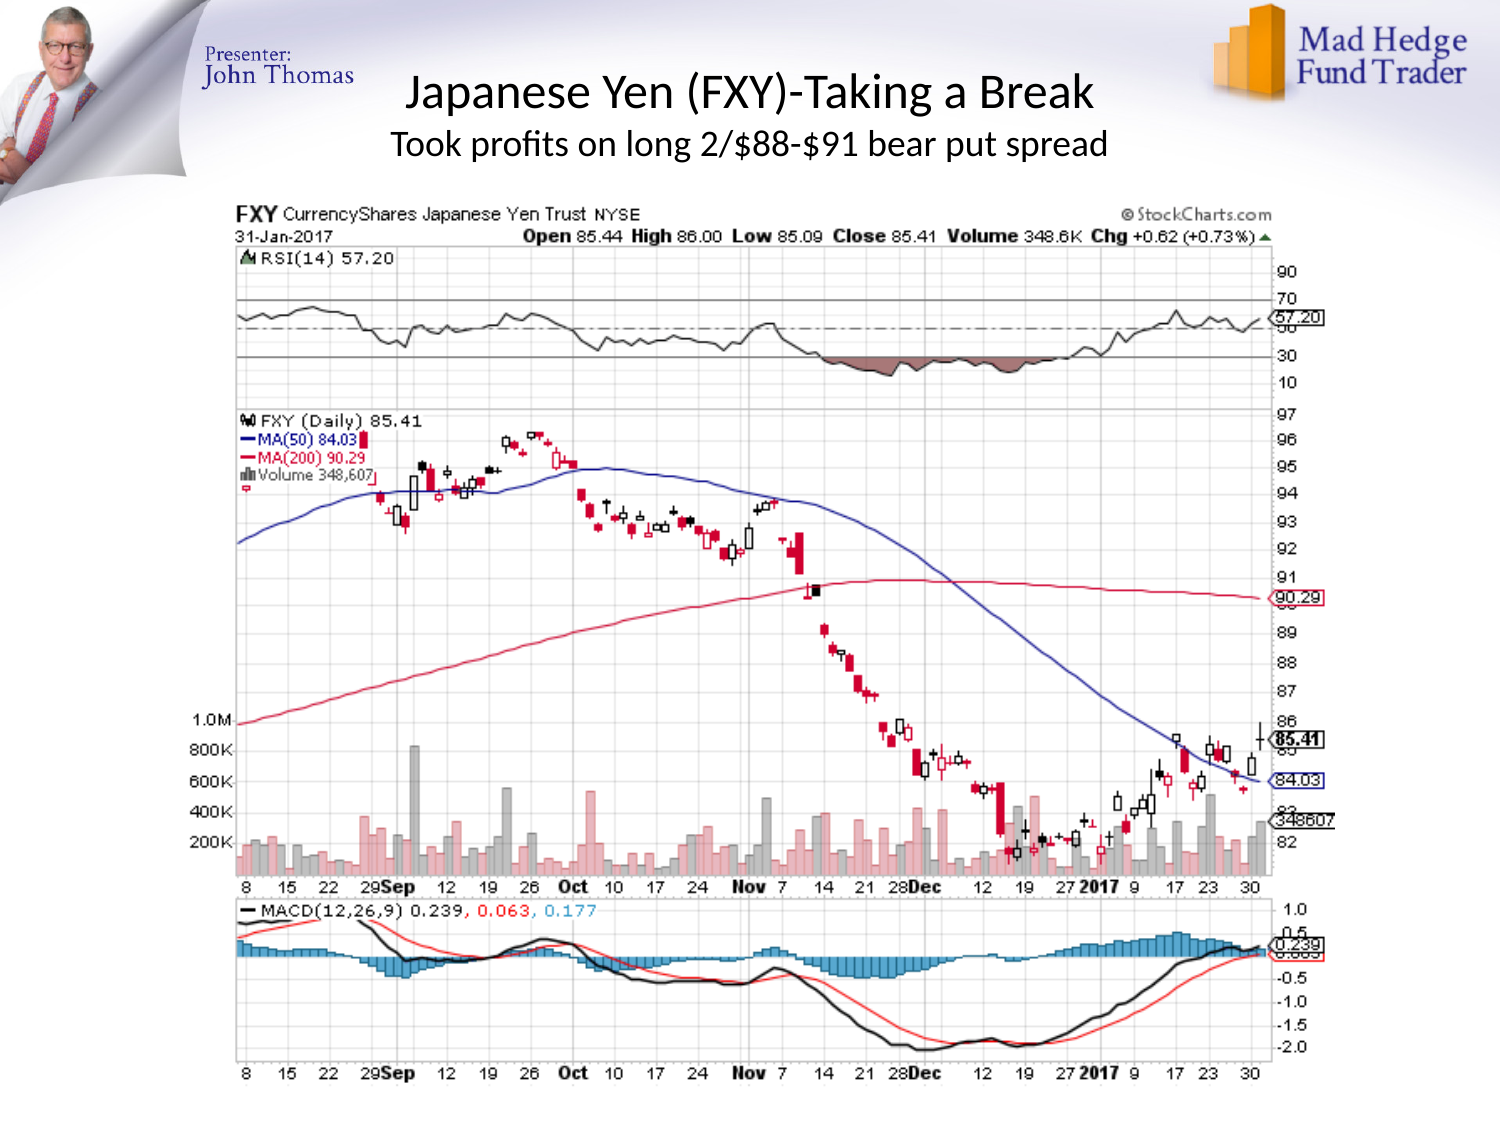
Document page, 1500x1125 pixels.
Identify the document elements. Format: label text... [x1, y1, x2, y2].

title Japanese Yen (FXY)-Taking a Break Took profits on long 2/$88-$91 bear put spread [75, 62, 1425, 250]
picture [0, 0, 1500, 1088]
